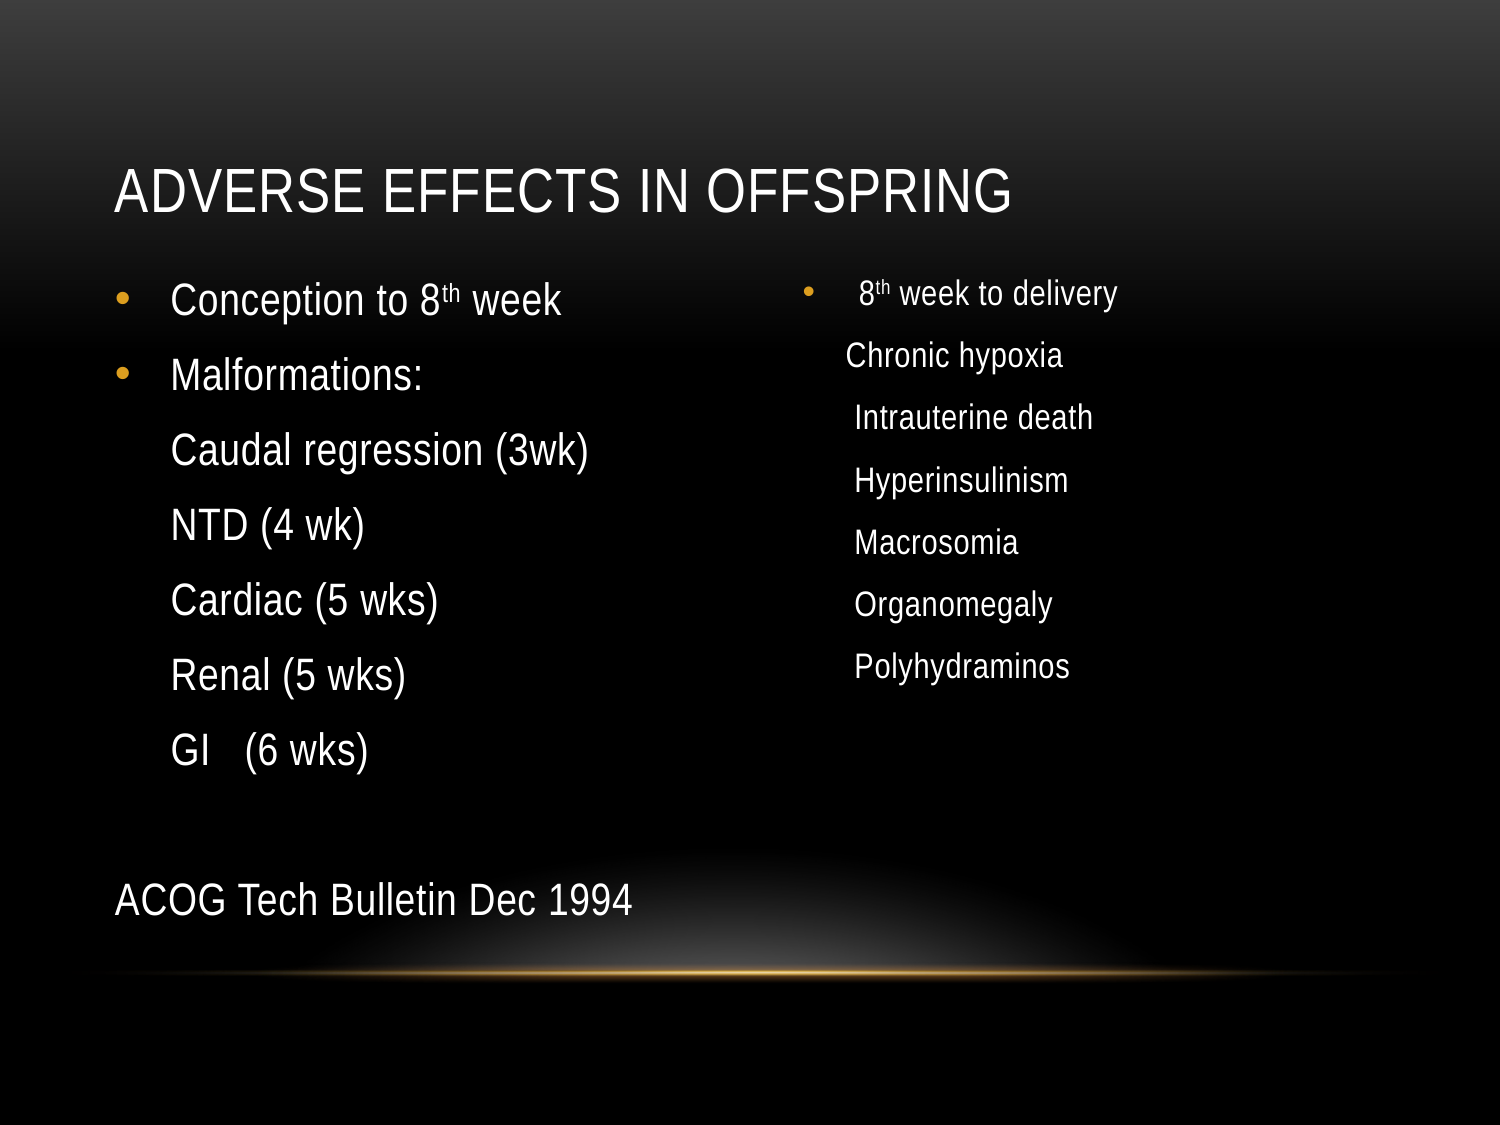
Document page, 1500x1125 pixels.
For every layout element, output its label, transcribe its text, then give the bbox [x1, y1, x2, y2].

list Conception to 8th week Malformations: Caudal regression (3wk) NTD (4 wk) Cardiac (5 wks) Renal (5 wks) GI (6 wks) ACOG Tech Bulletin Dec 1994 [99, 262, 713, 938]
picture [0, 0, 1500, 1125]
list 8th week to delivery Chronic hypoxia Intrauterine death Hyperinsulinism Macrosomia Organomegaly Polyhydraminos [787, 262, 1400, 938]
title Adverse effects in offspring [99, 45, 1400, 233]
